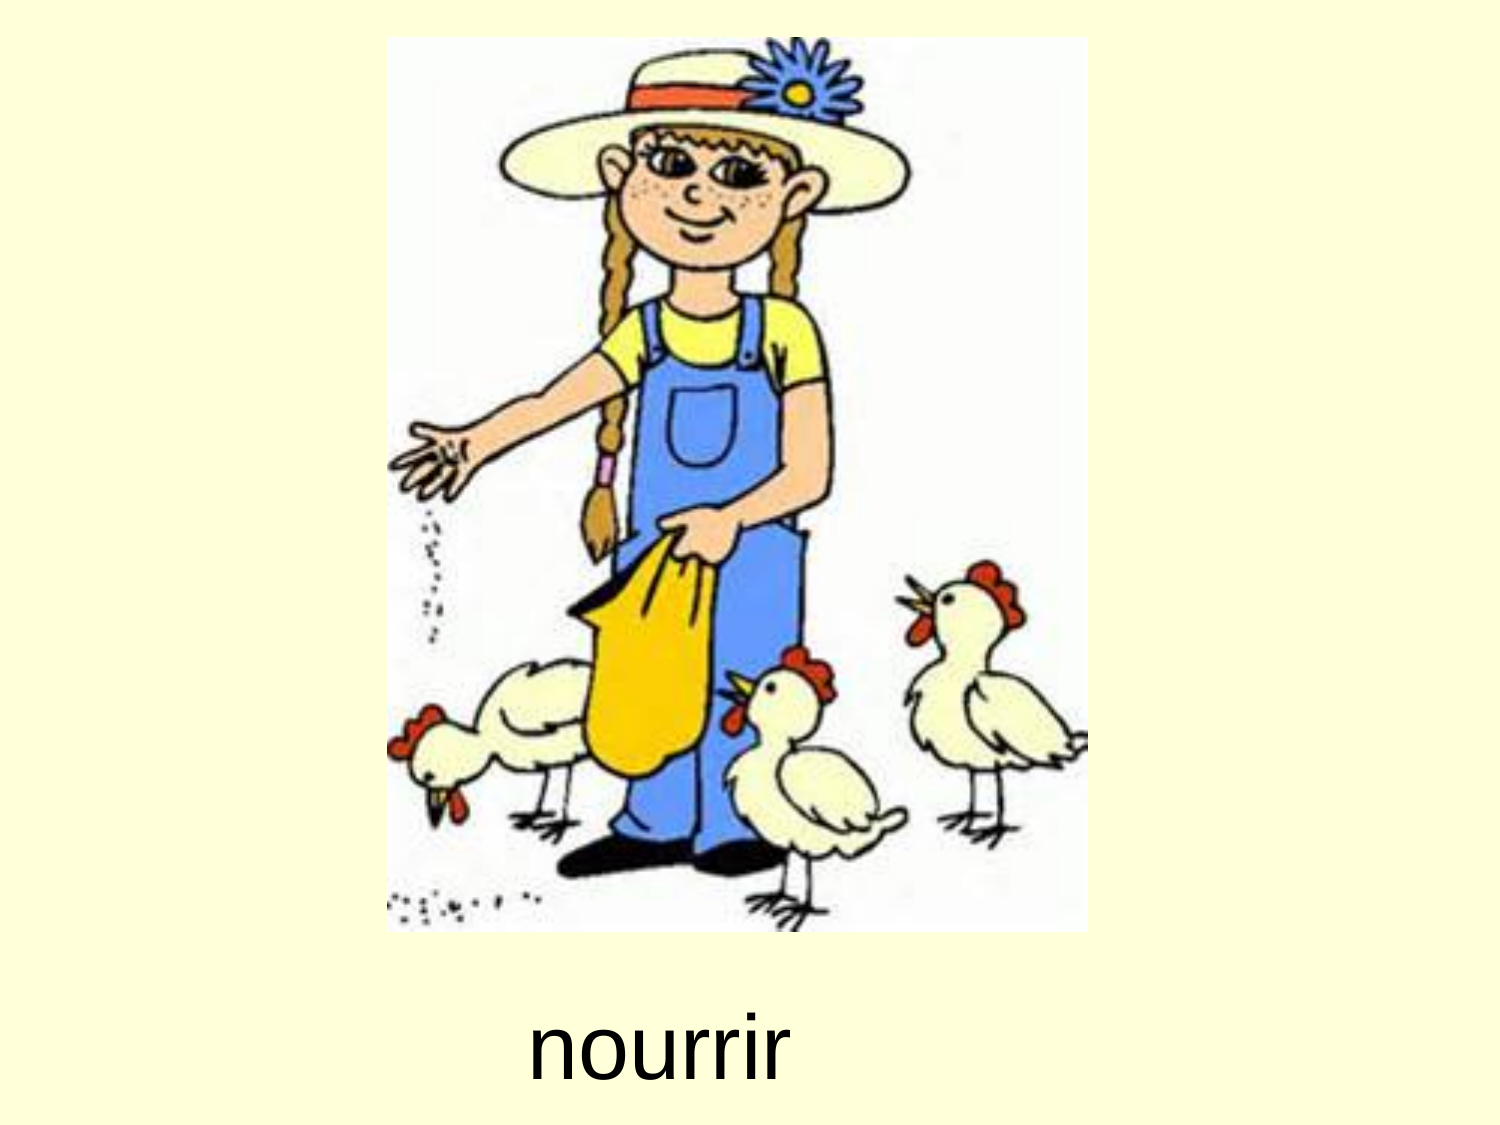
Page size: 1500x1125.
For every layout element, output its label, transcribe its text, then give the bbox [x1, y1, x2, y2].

text_box nourrir [512, 980, 1463, 1106]
picture [387, 37, 1088, 933]
